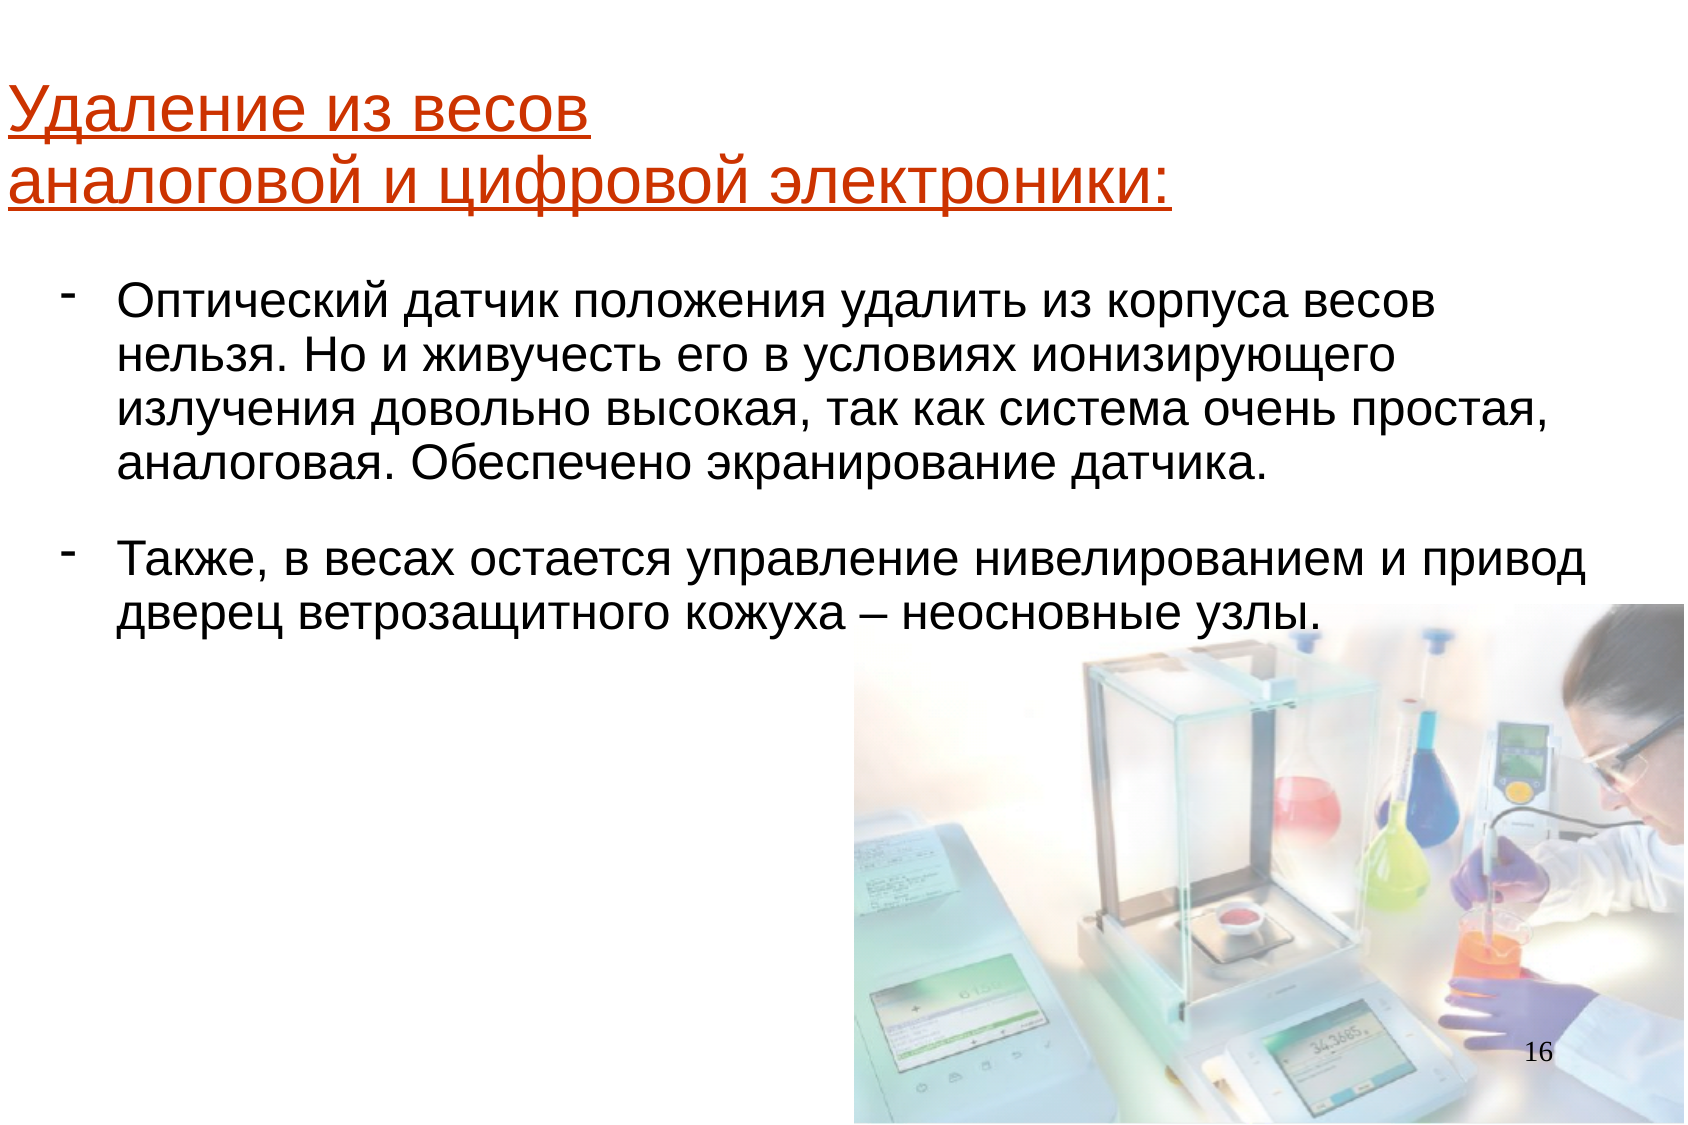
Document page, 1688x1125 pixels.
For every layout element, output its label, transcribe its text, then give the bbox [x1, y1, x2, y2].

picture [853, 604, 1685, 1125]
text_box Удаление из весов аналоговой и цифровой электроники: [0, 66, 1688, 226]
text_box Оптический датчик положения удалить из корпуса весов нельзя. Но и живучесть его в условиях ионизирующего излучения довольно высокая, так как система очень простая, аналоговая. Обеспечено экранирование датчика. Также, в весах остается управление нивелированием и привод дверец ветрозащитного кожуха – неосновные узлы. [52, 267, 1612, 648]
